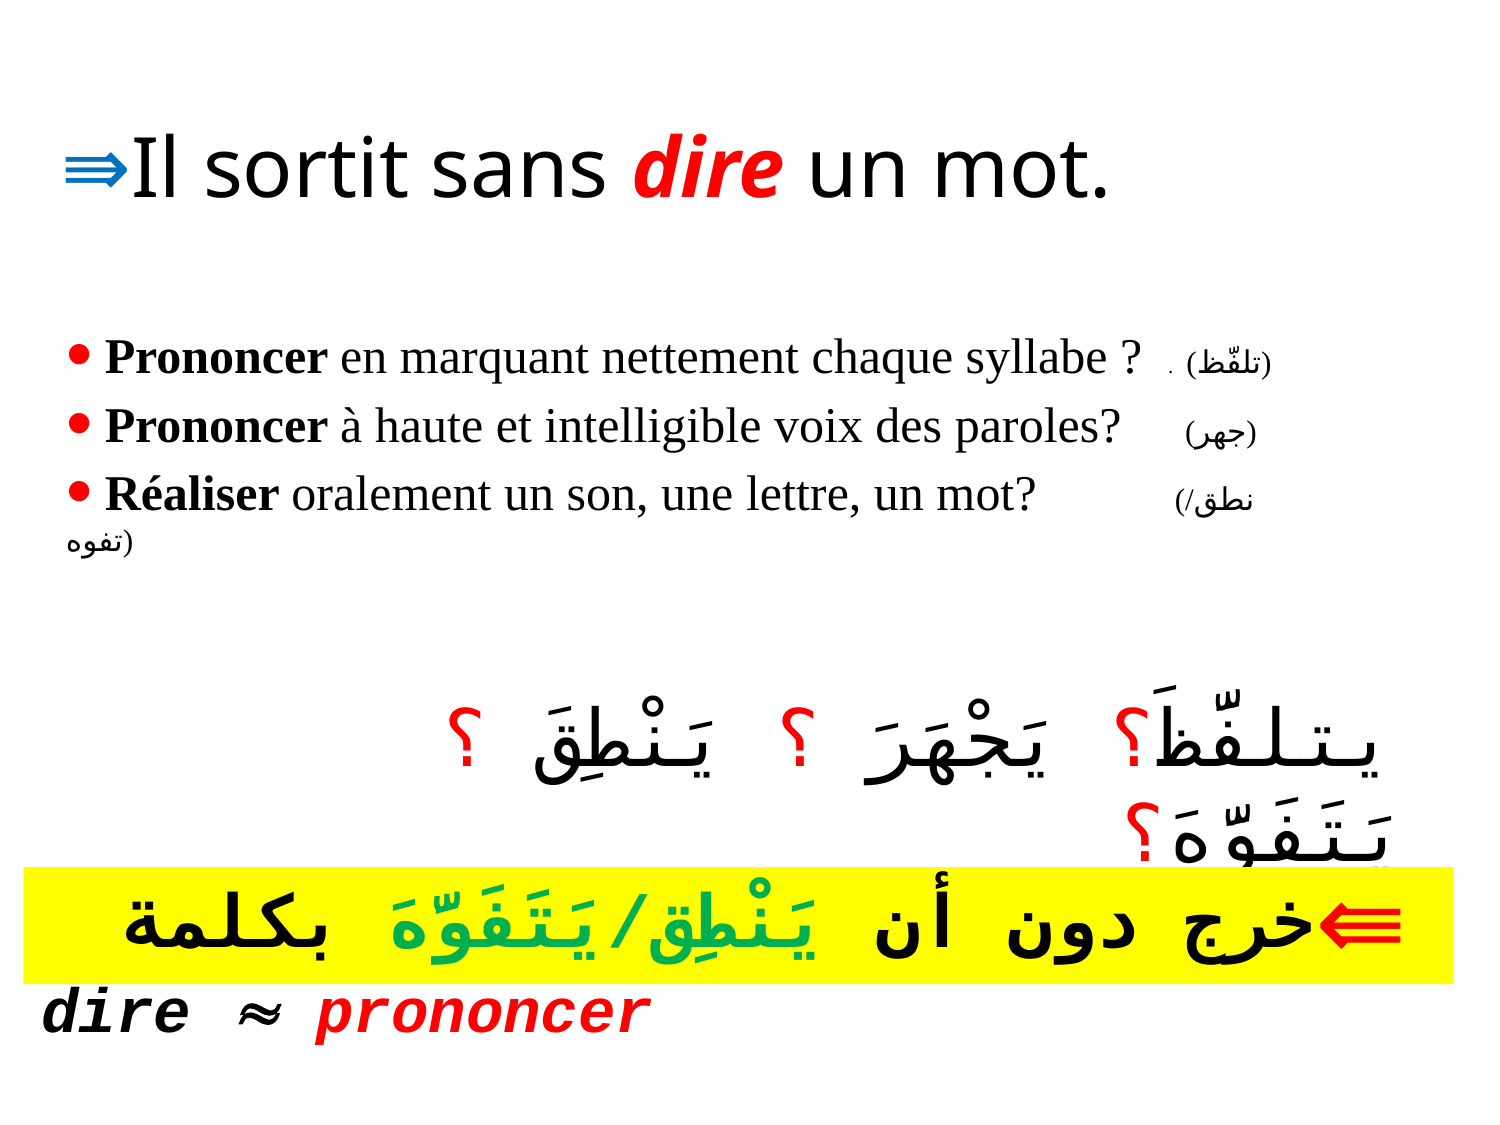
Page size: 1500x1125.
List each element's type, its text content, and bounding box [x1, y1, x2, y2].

title Il sortit sans dire un mot. [46, 35, 1477, 293]
text_box Prononcer en marquant nettement chaque syllabe ? . (تلفّظ) Prononcer à haute et intelligible voix des paroles? (جهر) Réaliser oralement un son, une lettre, un mot? (نطق/ تفوه) [58, 316, 1336, 633]
text_box خرج دون أن يَنْطِق/يَتَفَوَّهَ بكلمة dire  prononcer [23, 867, 1454, 985]
text_box يتلفَّظَ؟ يَجْهَرَ ؟ يَنْطِقَ ؟ يَتَفَوَّهَ؟ [105, 679, 1418, 821]
